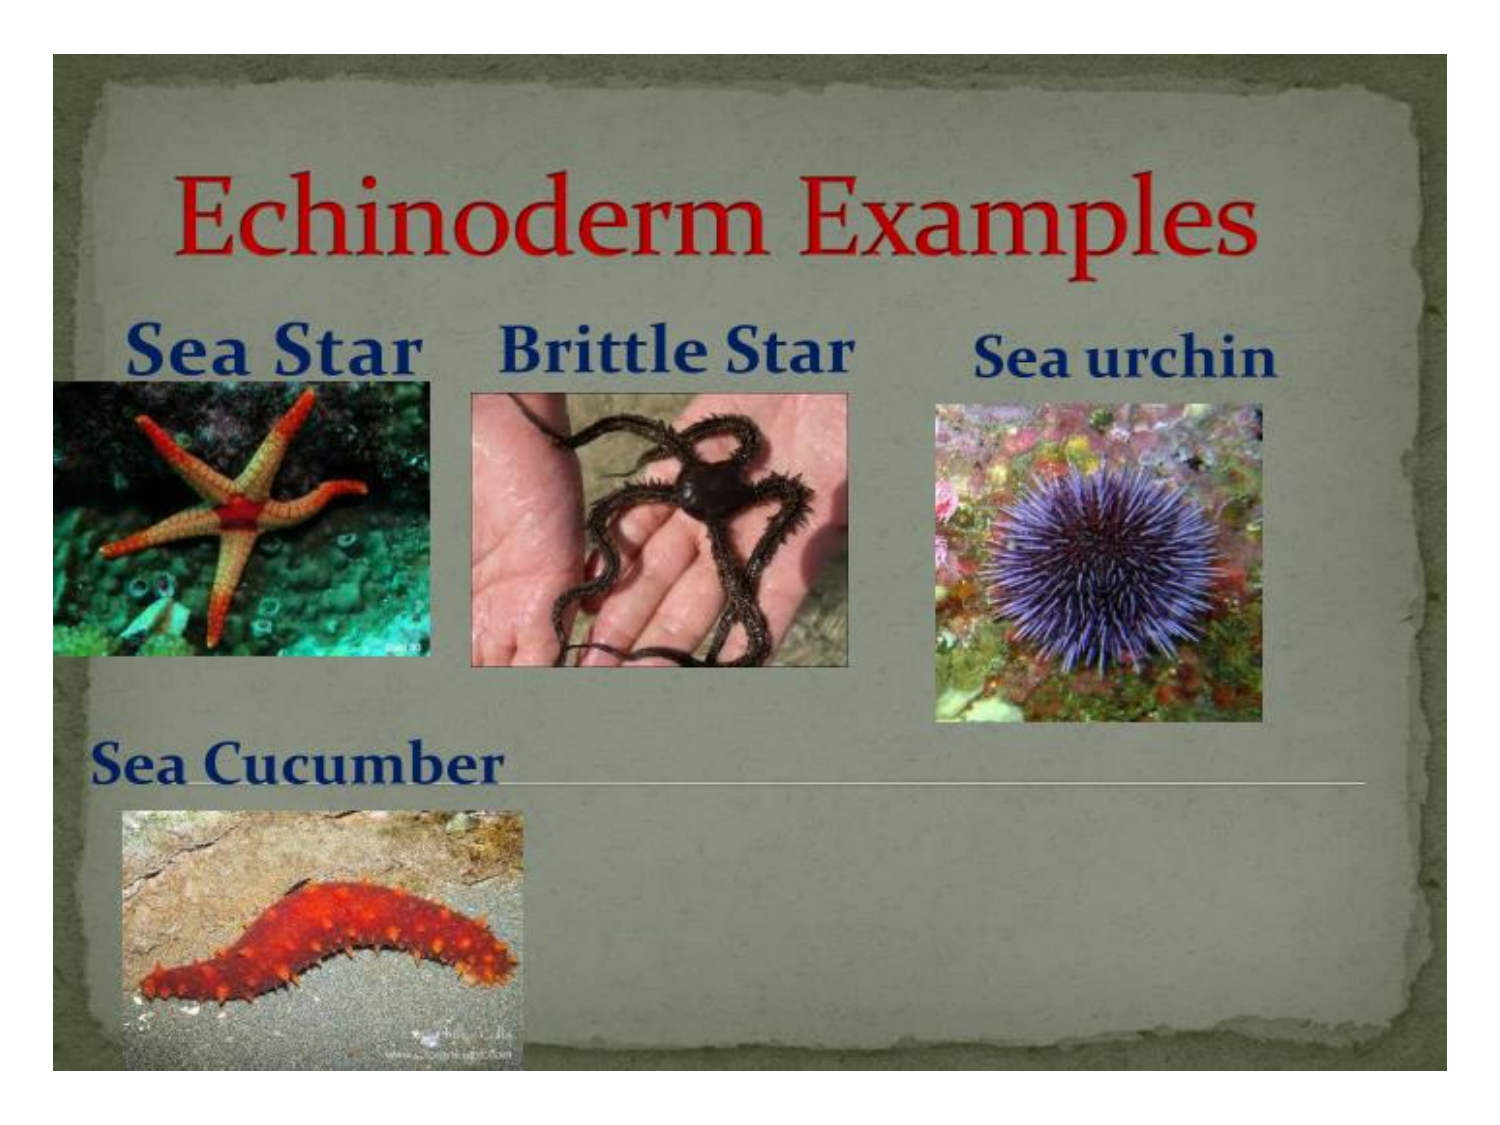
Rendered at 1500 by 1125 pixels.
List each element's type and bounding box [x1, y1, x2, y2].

picture [52, 54, 1448, 1071]
